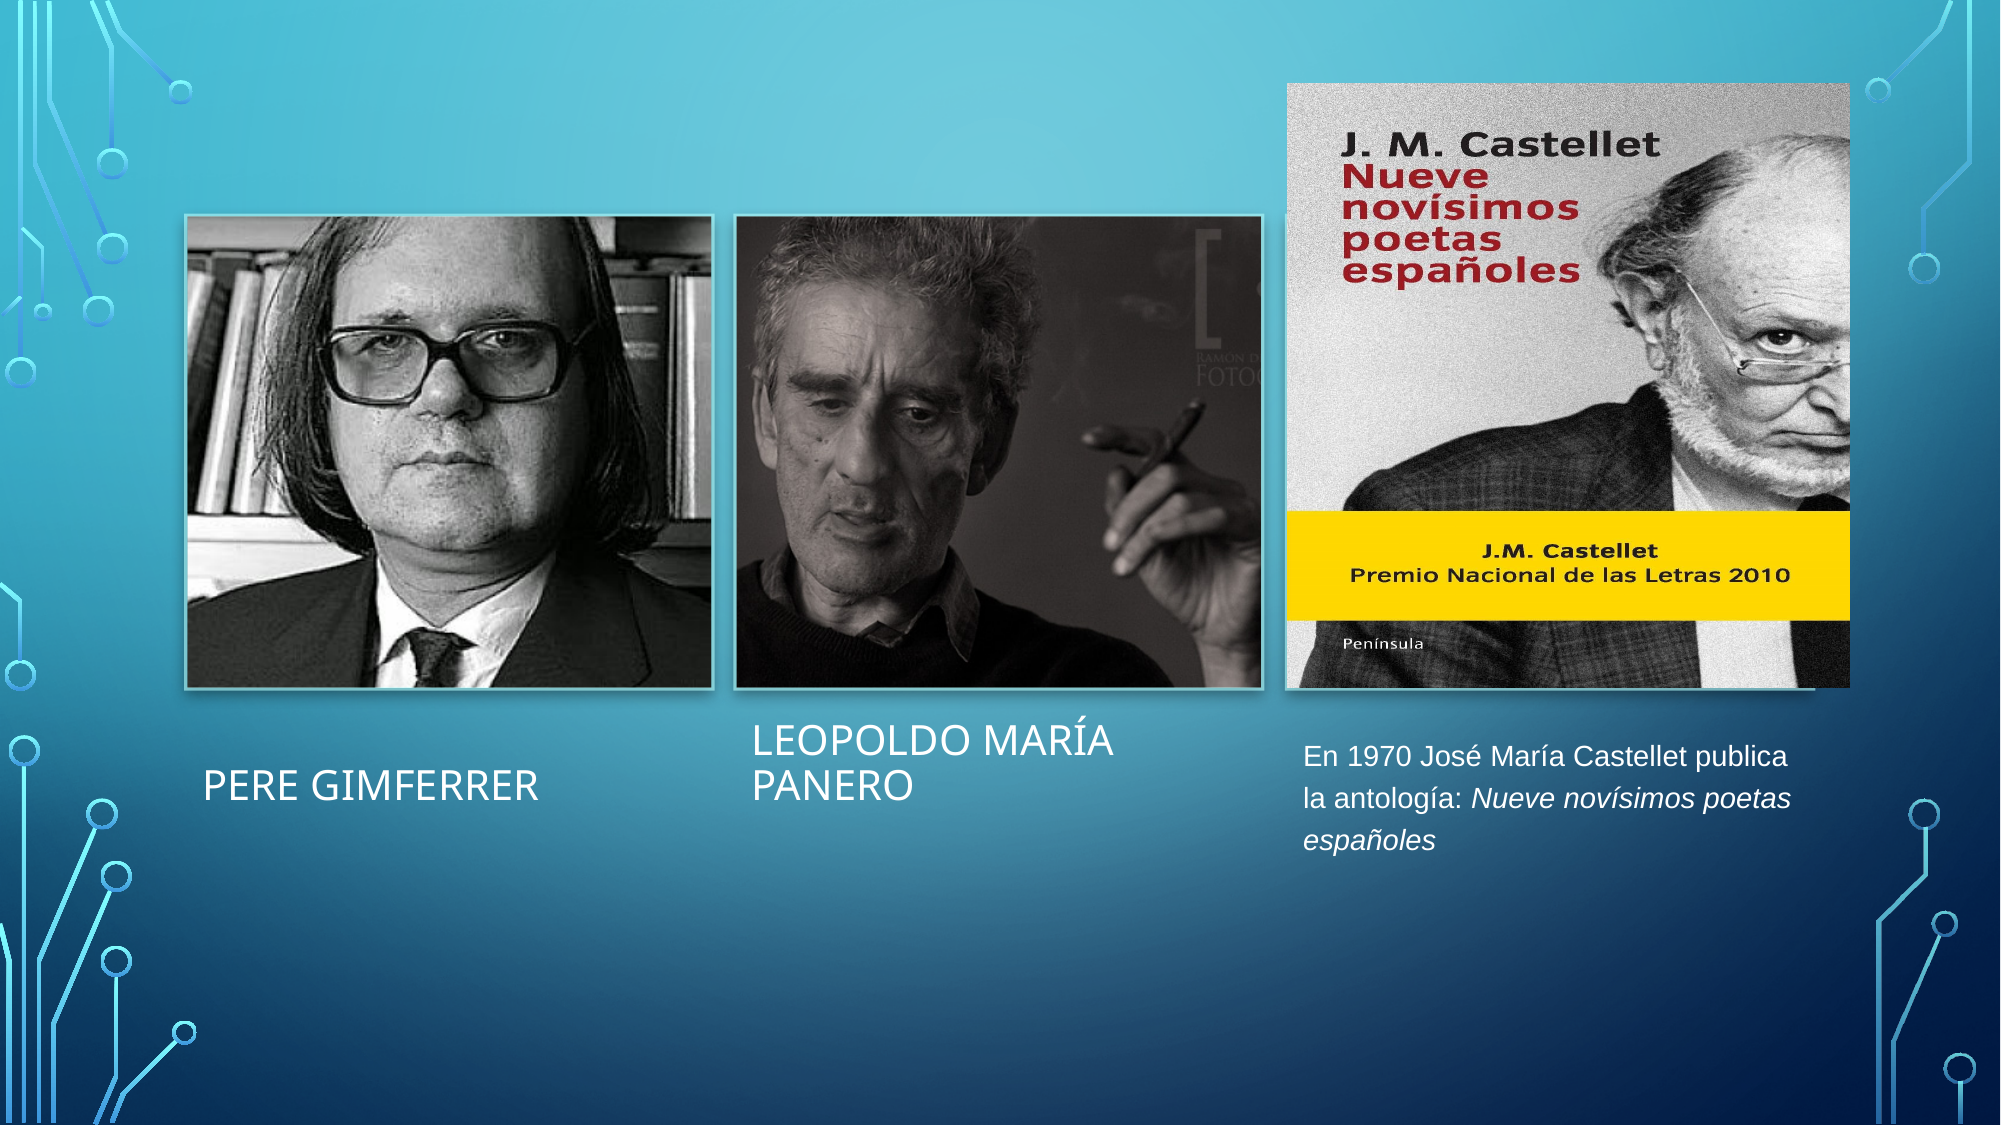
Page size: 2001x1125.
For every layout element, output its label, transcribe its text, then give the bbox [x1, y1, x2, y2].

picture [1287, 83, 1850, 688]
picture [736, 216, 1262, 688]
list En 1970 José María Castellet publica la antología: Nueve novísimos poetas españoles [1288, 722, 1813, 950]
list PERE GIMFERRER [187, 722, 712, 818]
list LEOPOLDO MARÍA PANERO [736, 722, 1262, 818]
picture [186, 216, 712, 688]
